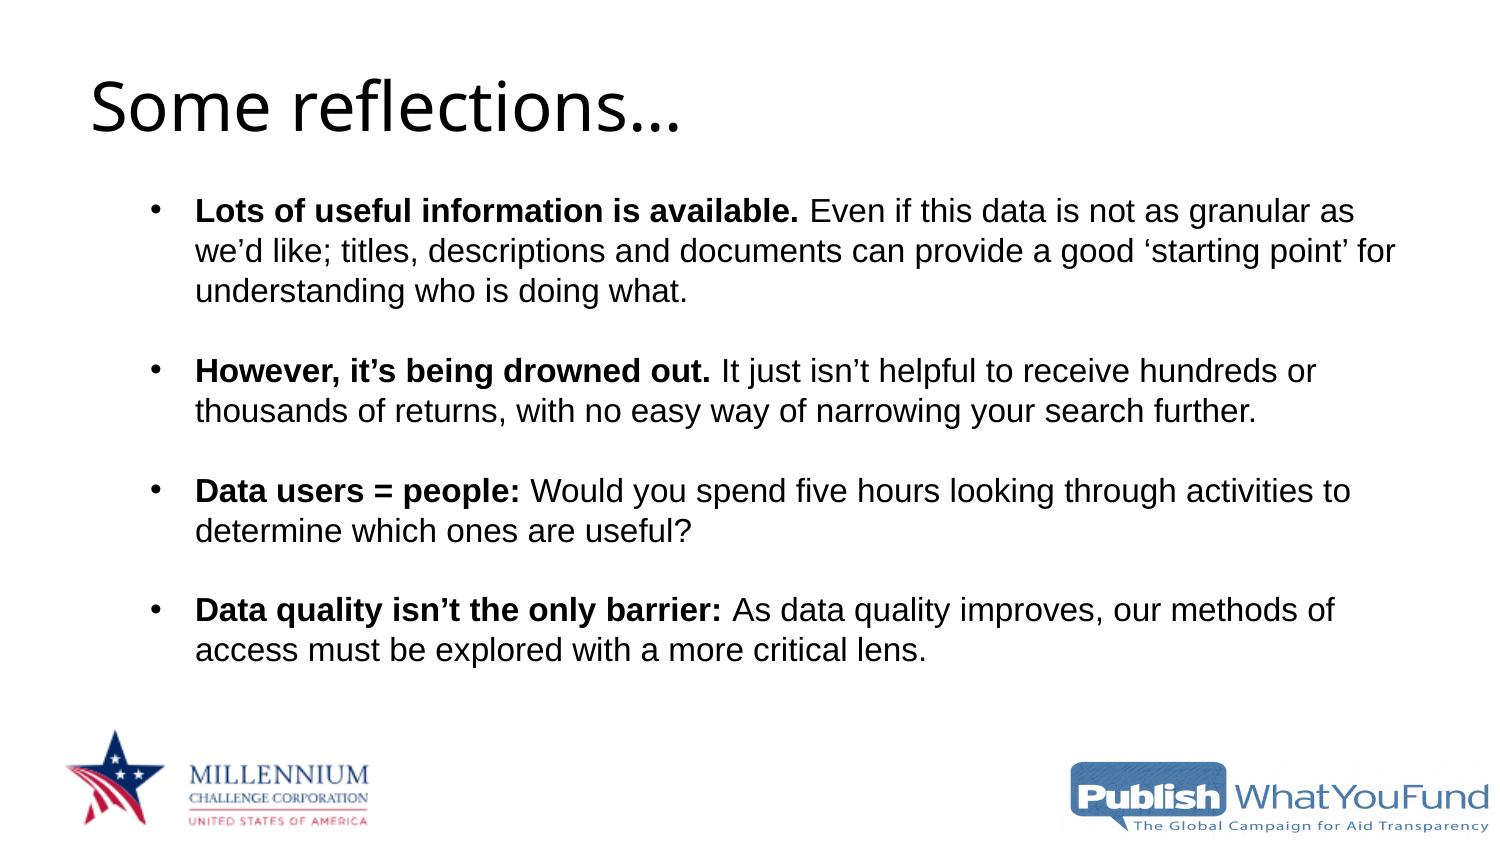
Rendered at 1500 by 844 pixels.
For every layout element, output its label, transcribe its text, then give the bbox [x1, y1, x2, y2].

text_box Lots of useful information is available. Even if this data is not as granular as we’d like; titles, descriptions and documents can provide a good ‘starting point’ for understanding who is doing what. However, it’s being drowned out. It just isn’t helpful to receive hundreds or thousands of returns, with no easy way of narrowing your search further. Data users = people: Would you spend five hours looking through activities to determine which ones are useful? Data quality isn’t the only barrier: As data quality improves, our methods of access must be explored with a more critical lens. [133, 181, 1425, 743]
title Some reflections… [75, 33, 1425, 175]
picture [25, 718, 418, 844]
picture [1060, 758, 1500, 842]
